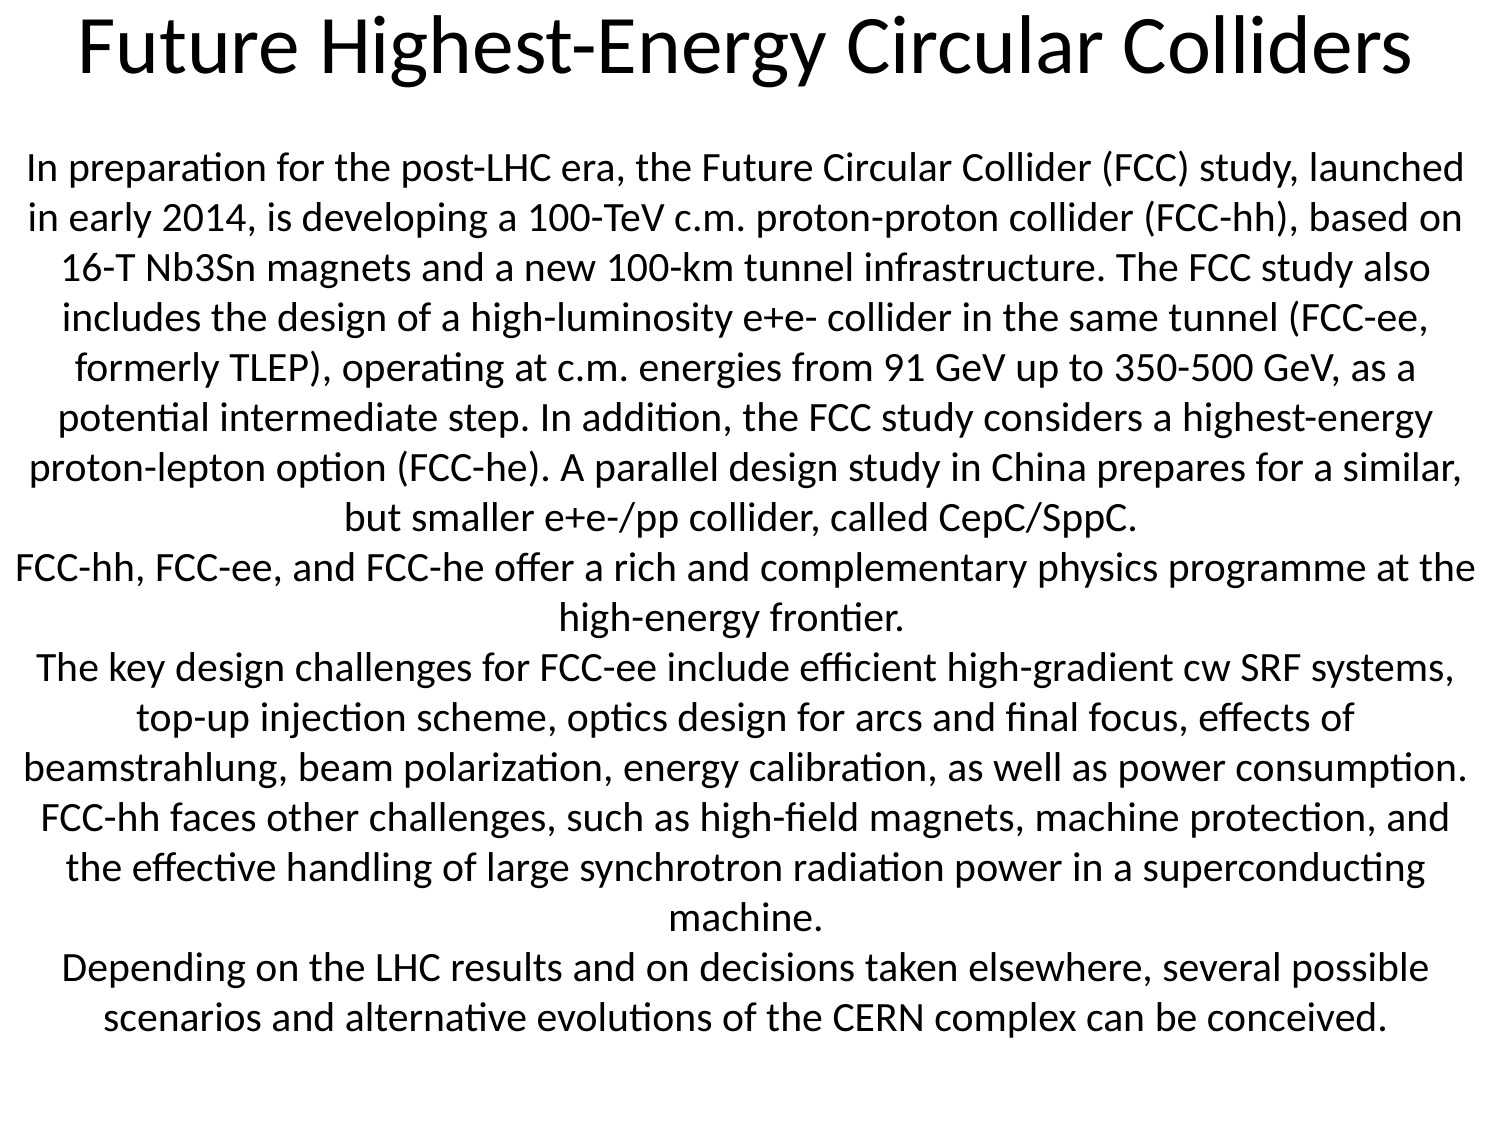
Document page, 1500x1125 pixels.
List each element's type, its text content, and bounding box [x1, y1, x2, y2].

title Future Highest-Energy Circular Colliders In preparation for the post-LHC era, the Future Circular Collider (FCC) study, launched in early 2014, is developing a 100-TeV c.m. proton-proton collider (FCC-hh), based on 16-T Nb3Sn magnets and a new 100-km tunnel infrastructure. The FCC study also includes the design of a high-luminosity e+e- collider in the same tunnel (FCC-ee, formerly TLEP), operating at c.m. energies from 91 GeV up to 350-500 GeV, as a potential intermediate step. In addition, the FCC study considers a highest-energy proton-lepton option (FCC-he). A parallel design study in China prepares for a similar, but smaller e+e-/pp collider, called CepC/SppC. FCC-hh, FCC-ee, and FCC-he offer a rich and complementary physics programme at the high-energy frontier. The key design challenges for FCC-ee include efficient high-gradient cw SRF systems, top-up injection scheme, optics design for arcs and final focus, effects of beamstrahlung, beam polarization, energy calibration, as well as power consumption. FCC-hh faces other challenges, such as high-field magnets, machine protection, and the effective handling of large synchrotron radiation power in a superconducting machine. Depending on the LHC results and on decisions taken elsewhere, several possible scenarios and alternative evolutions of the CERN complex can be conceived. [0, 444, 1496, 686]
